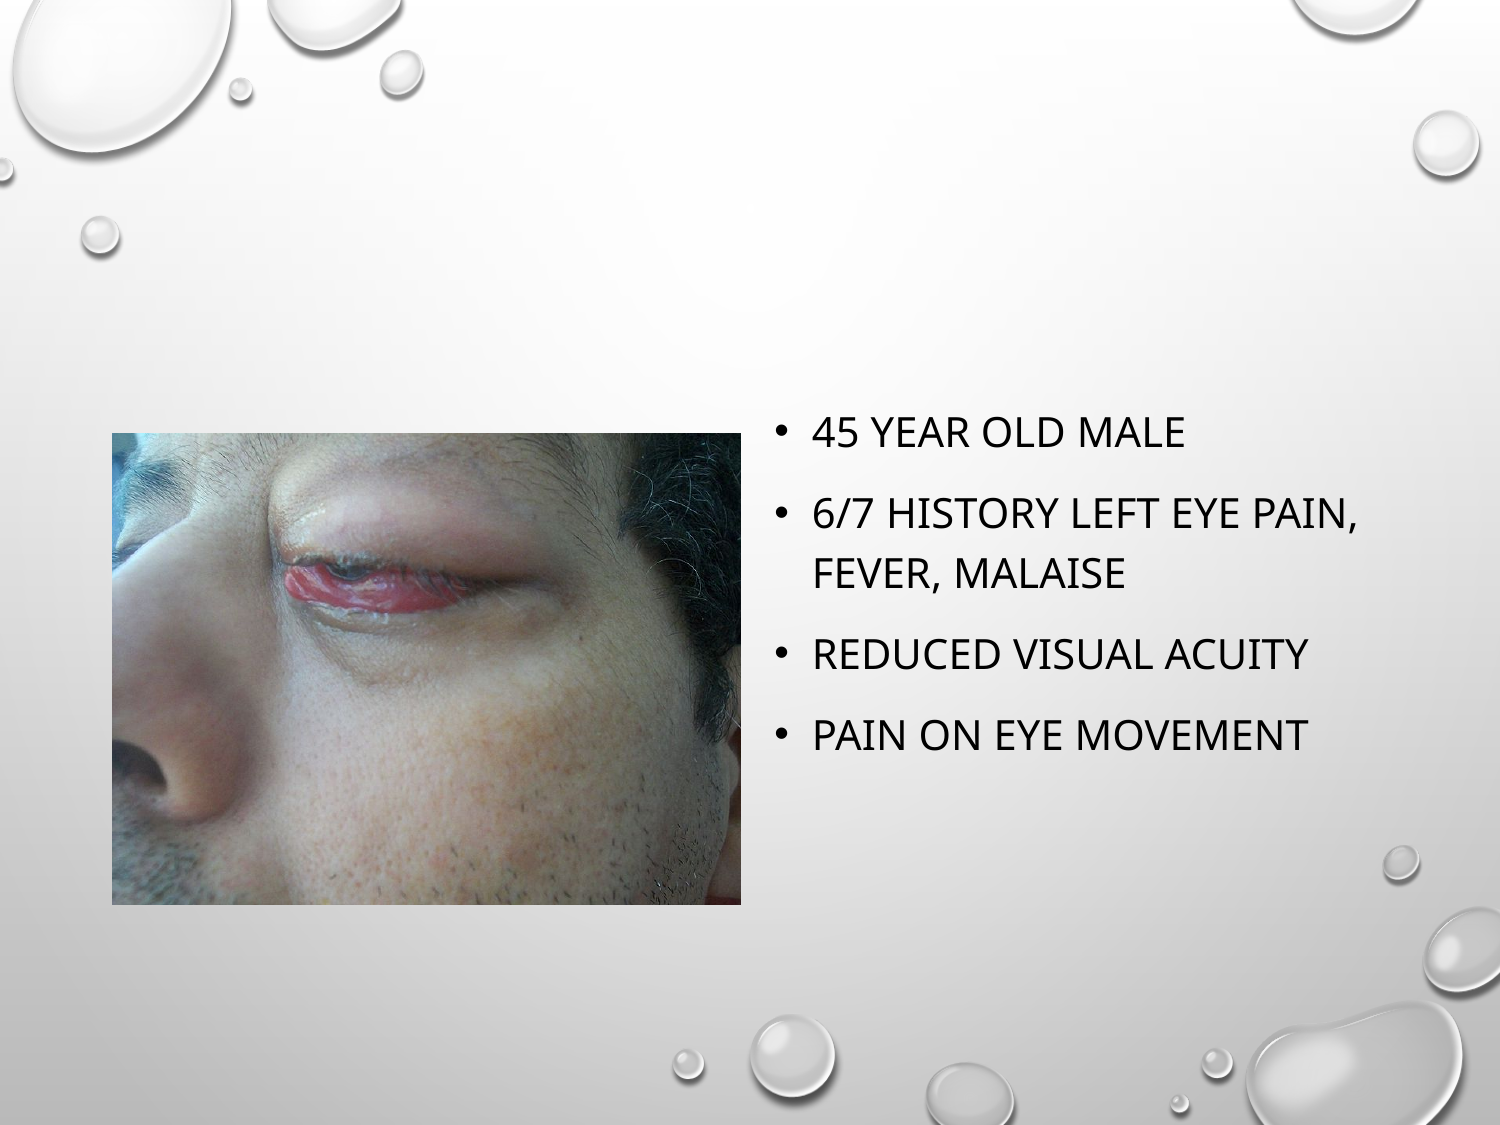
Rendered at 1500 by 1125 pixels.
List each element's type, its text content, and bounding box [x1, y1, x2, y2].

picture [0, 0, 1500, 1125]
list 45 year old male 6/7 history left eye pain, fever, malaise Reduced visual acuity Pain on eye movement [759, 388, 1388, 950]
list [112, 433, 741, 905]
